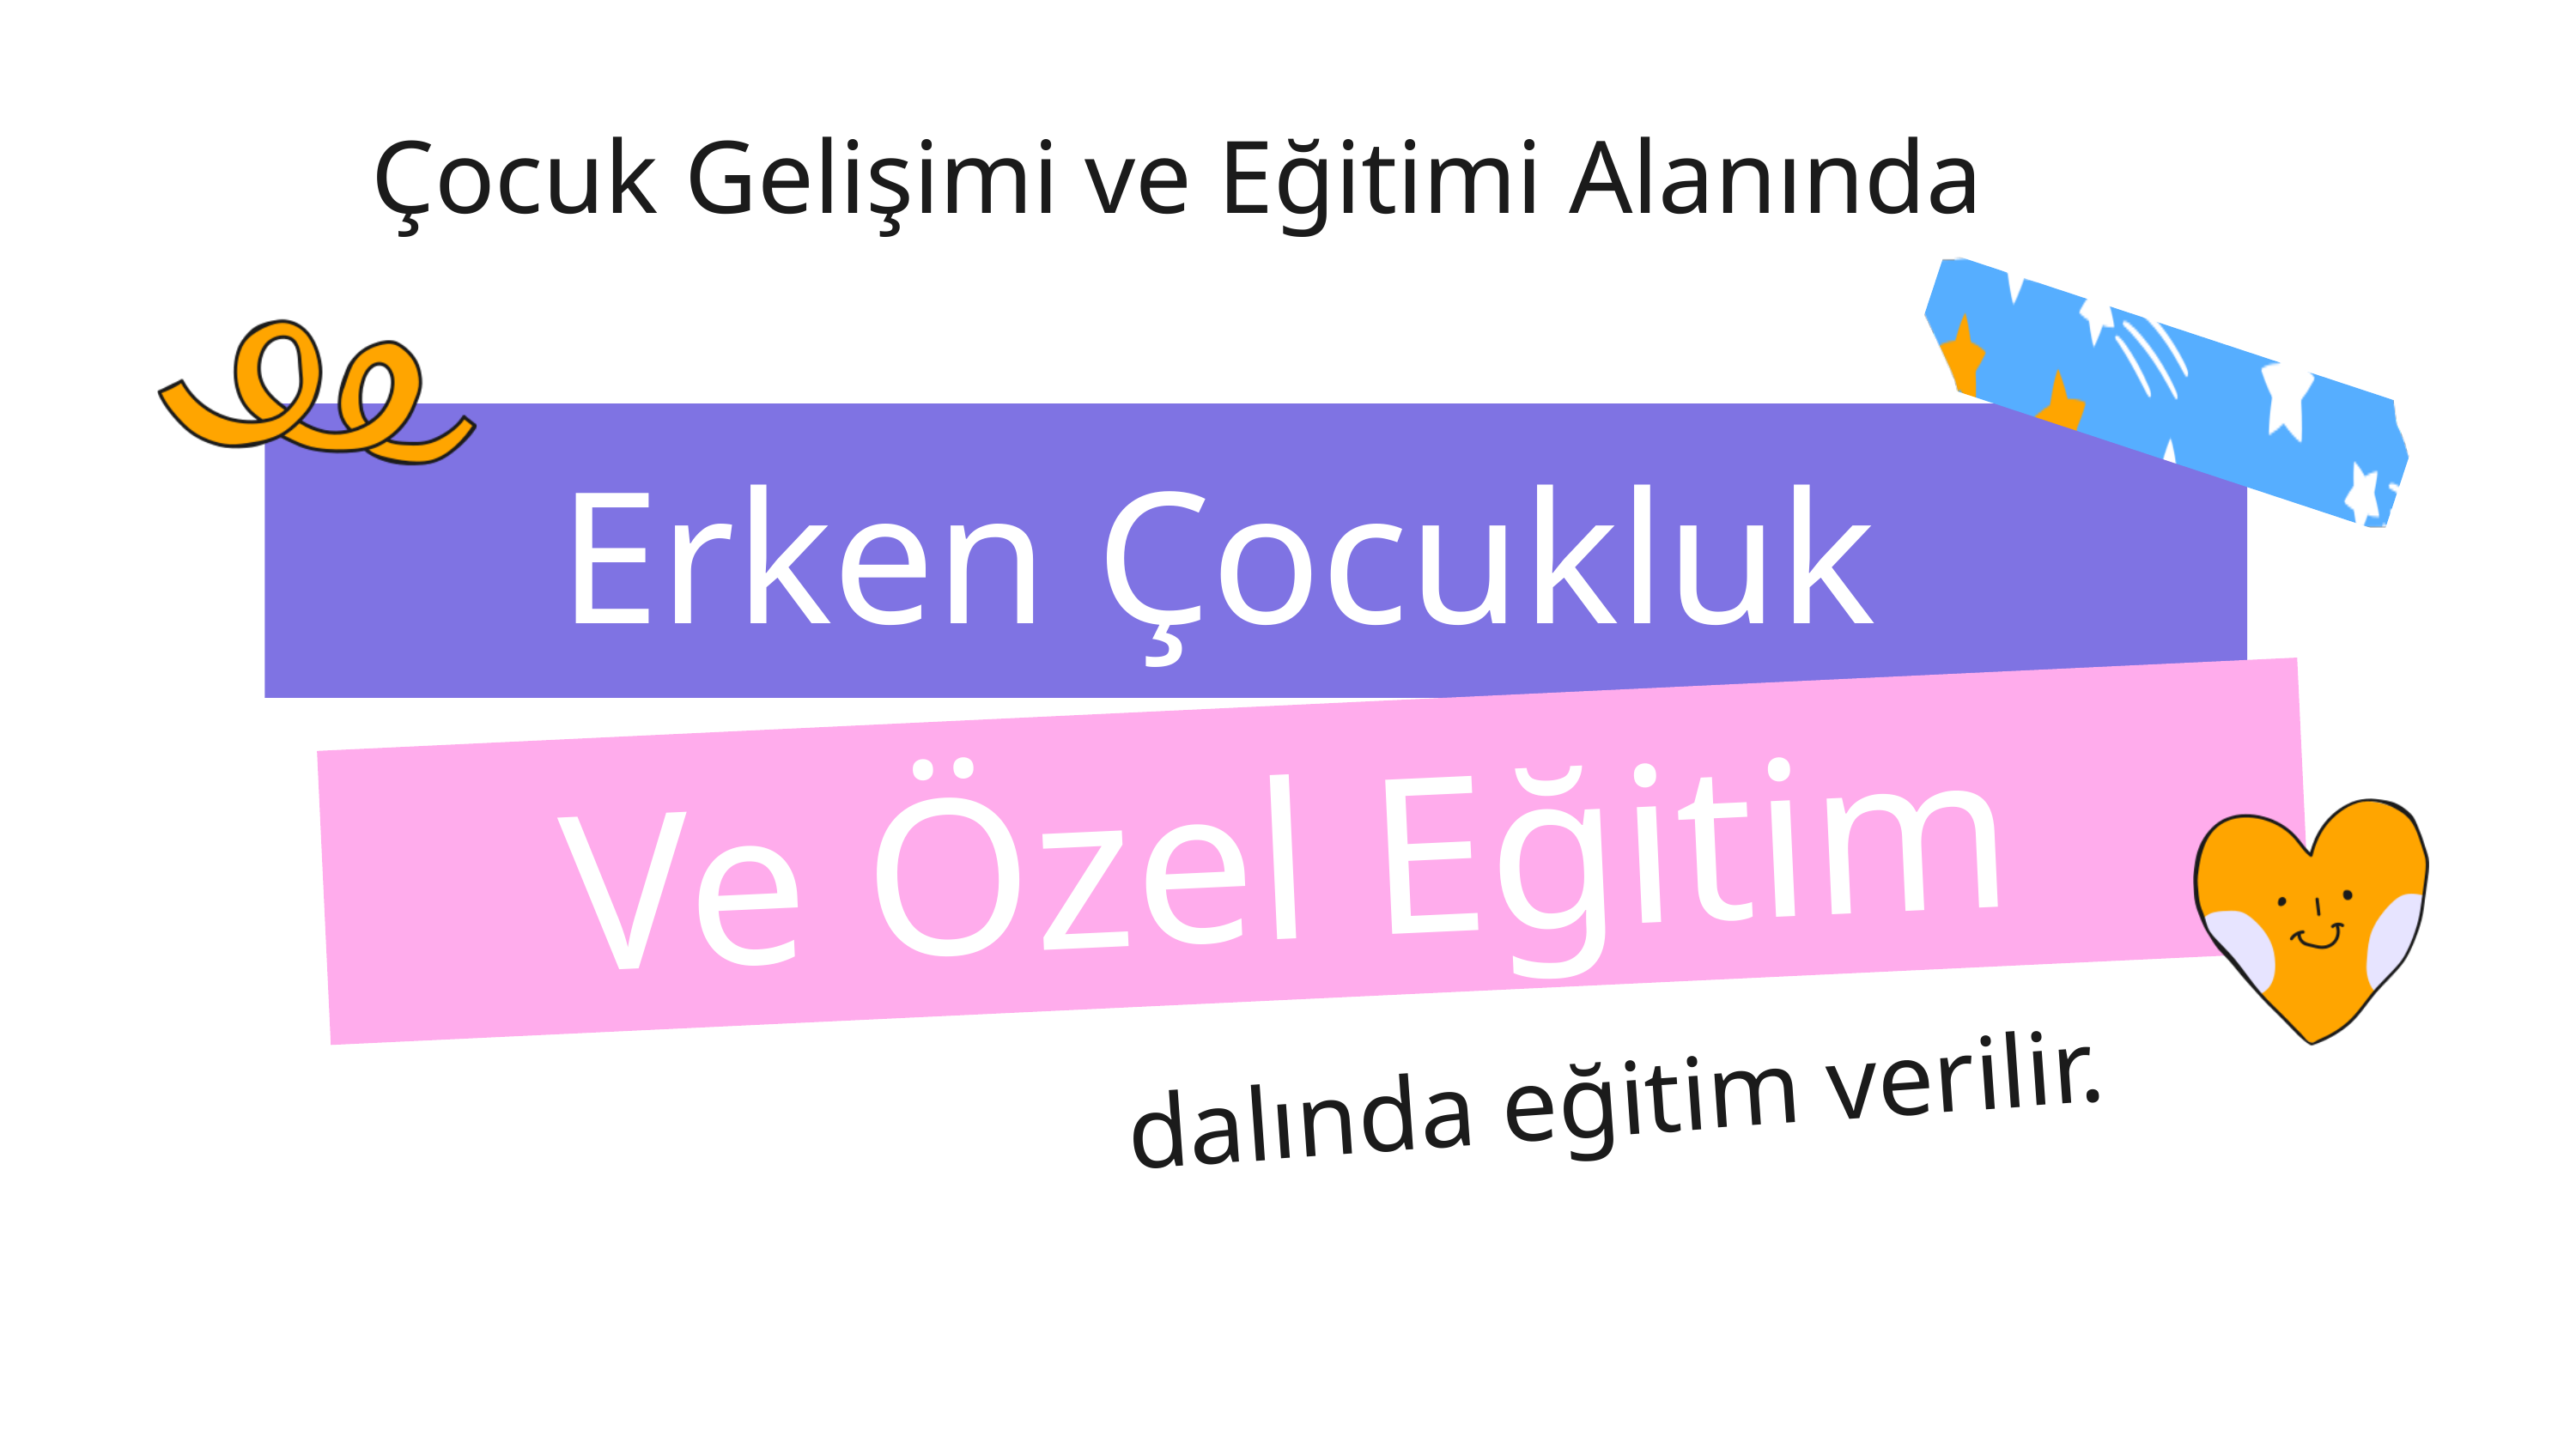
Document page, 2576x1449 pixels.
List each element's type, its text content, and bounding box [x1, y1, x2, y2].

text_box Çocuk Gelişimi ve Eğitimi Alanında [363, 103, 1990, 233]
text_box [1905, 252, 2425, 533]
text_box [322, 703, 2306, 1000]
text_box dalında eğitim verilir. [799, 1009, 2432, 1213]
text_box [2193, 798, 2429, 1046]
text_box [157, 316, 477, 468]
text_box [264, 403, 2248, 699]
